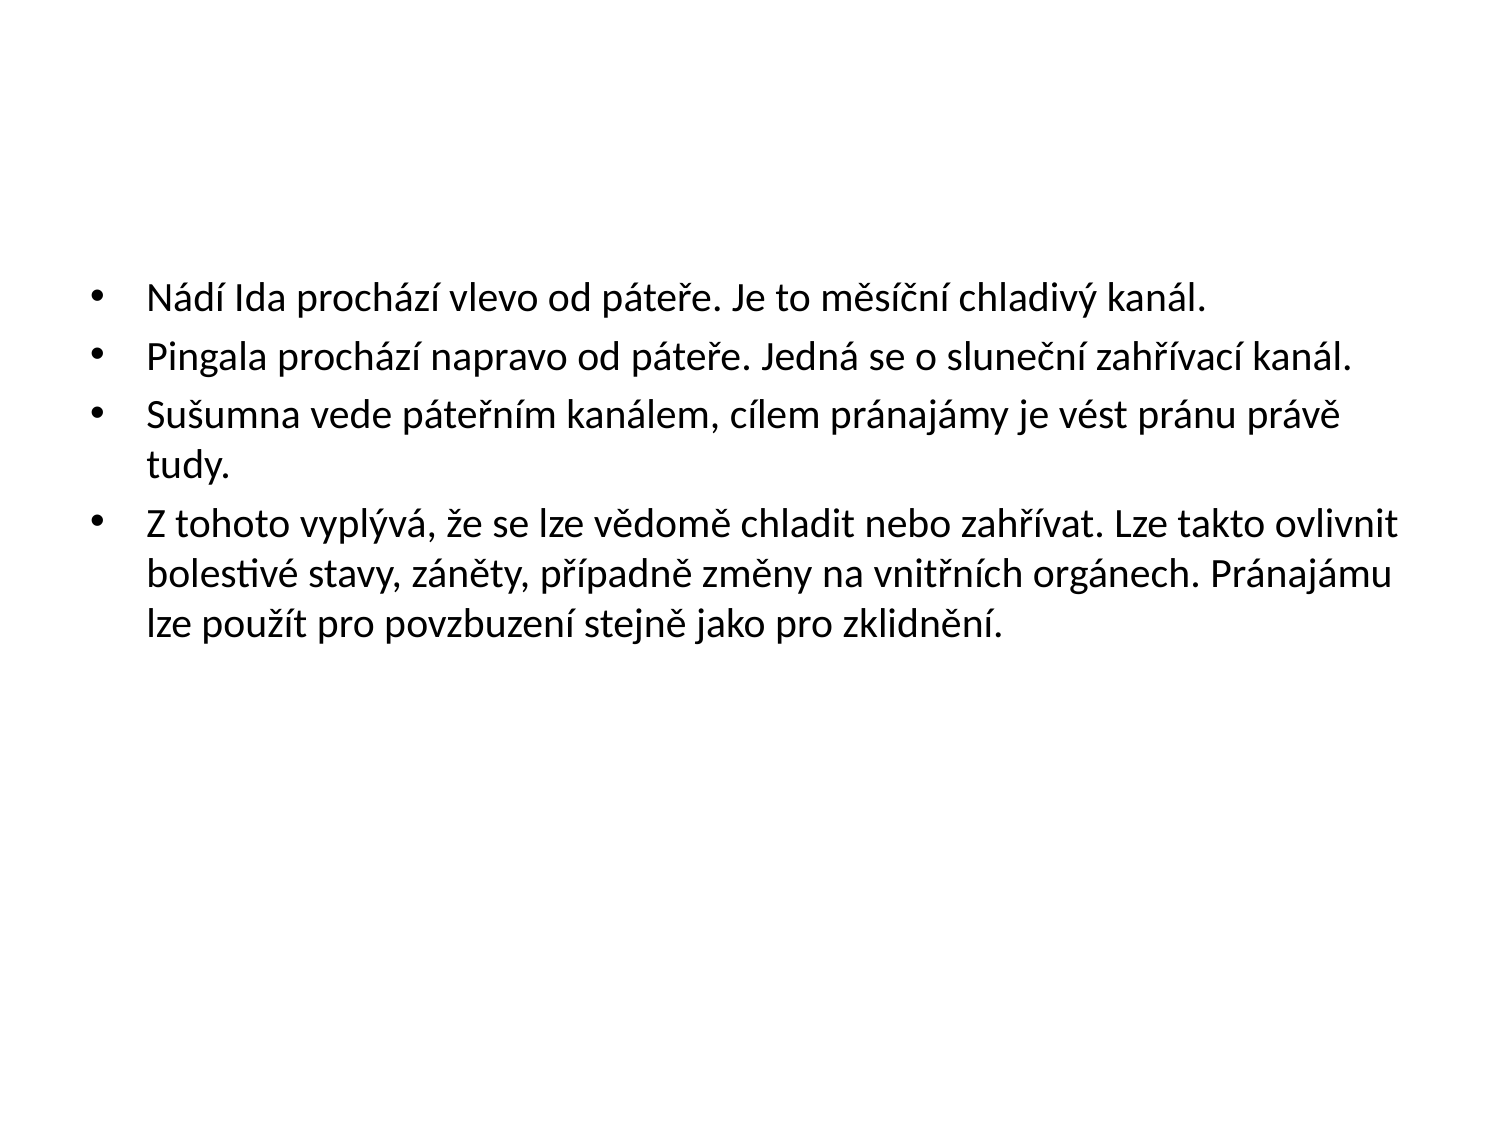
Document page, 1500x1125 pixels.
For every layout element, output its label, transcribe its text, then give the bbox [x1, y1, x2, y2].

list Nádí Ida prochází vlevo od páteře. Je to měsíční chladivý kanál. Pingala prochází napravo od páteře. Jedná se o sluneční zahřívací kanál. Sušumna vede páteřním kanálem, cílem pránajámy je vést pránu právě tudy. Z tohoto vyplývá, že se lze vědomě chladit nebo zahřívat. Lze takto ovlivnit bolestivé stavy, záněty, případně změny na vnitřních orgánech. Pránajámu lze použít pro povzbuzení stejně jako pro zklidnění. [75, 262, 1425, 1005]
